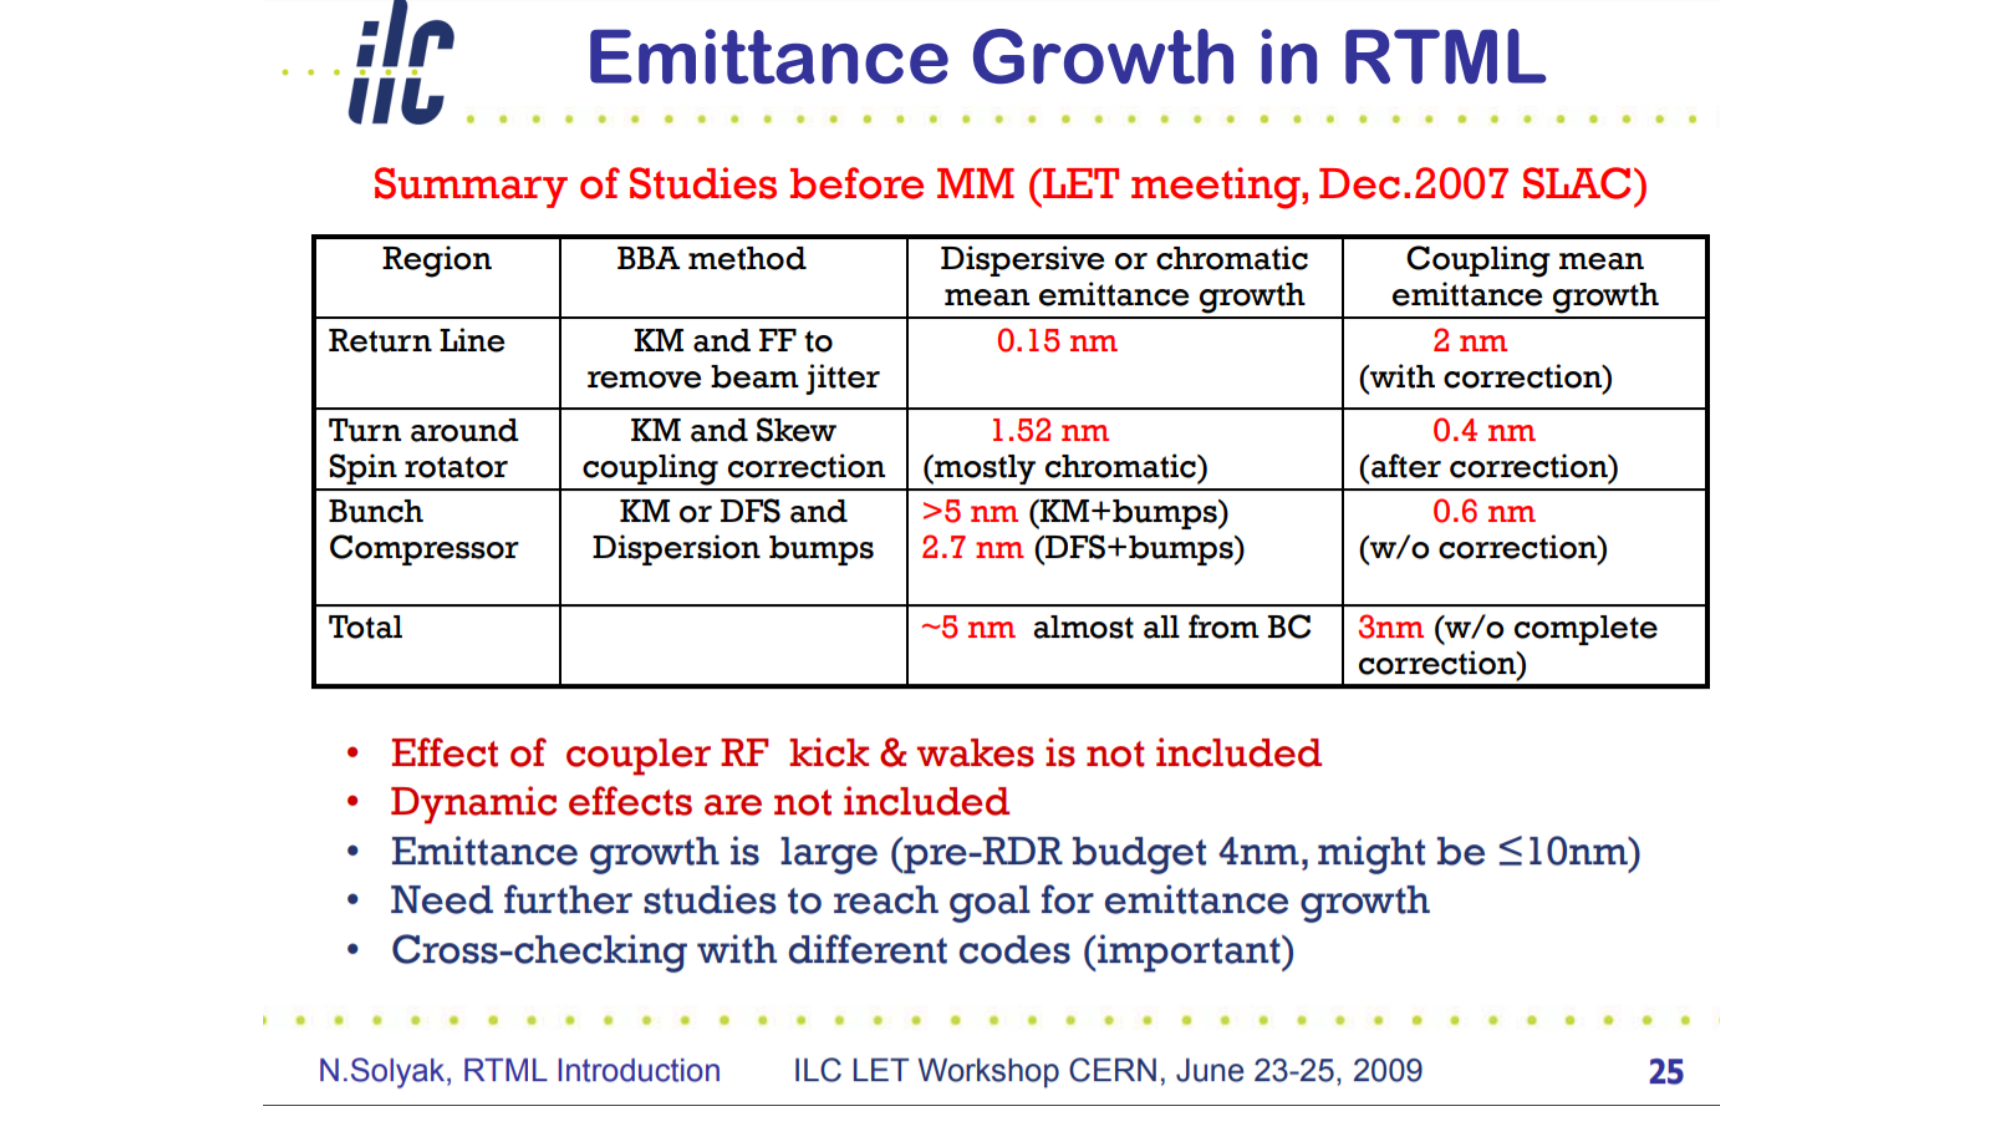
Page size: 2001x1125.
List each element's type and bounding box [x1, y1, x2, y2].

picture [263, 0, 1720, 1106]
